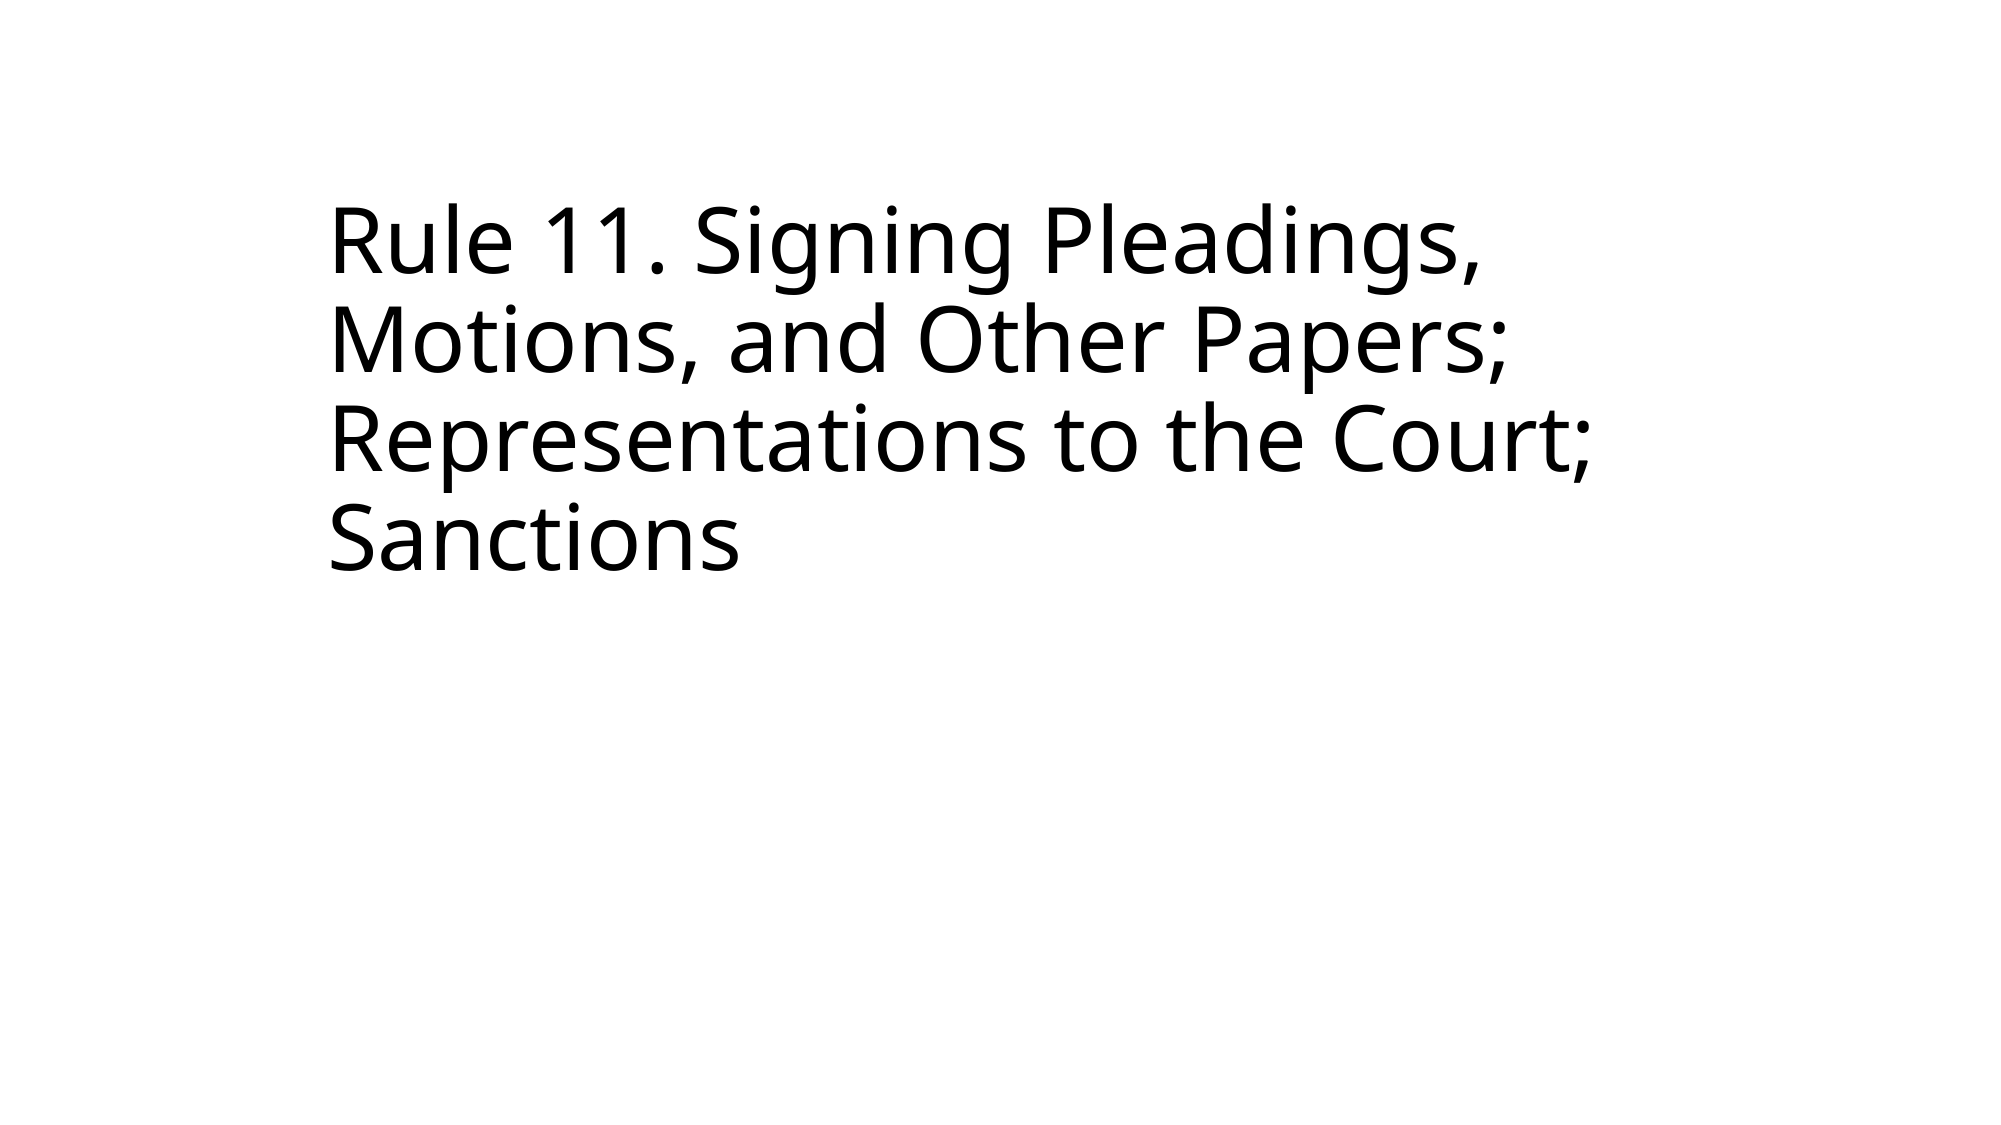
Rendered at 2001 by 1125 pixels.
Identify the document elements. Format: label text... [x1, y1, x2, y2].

title Rule 11. Signing Pleadings, Motions, and Other Papers; Representations to the Court; Sanctions [312, 174, 1675, 919]
